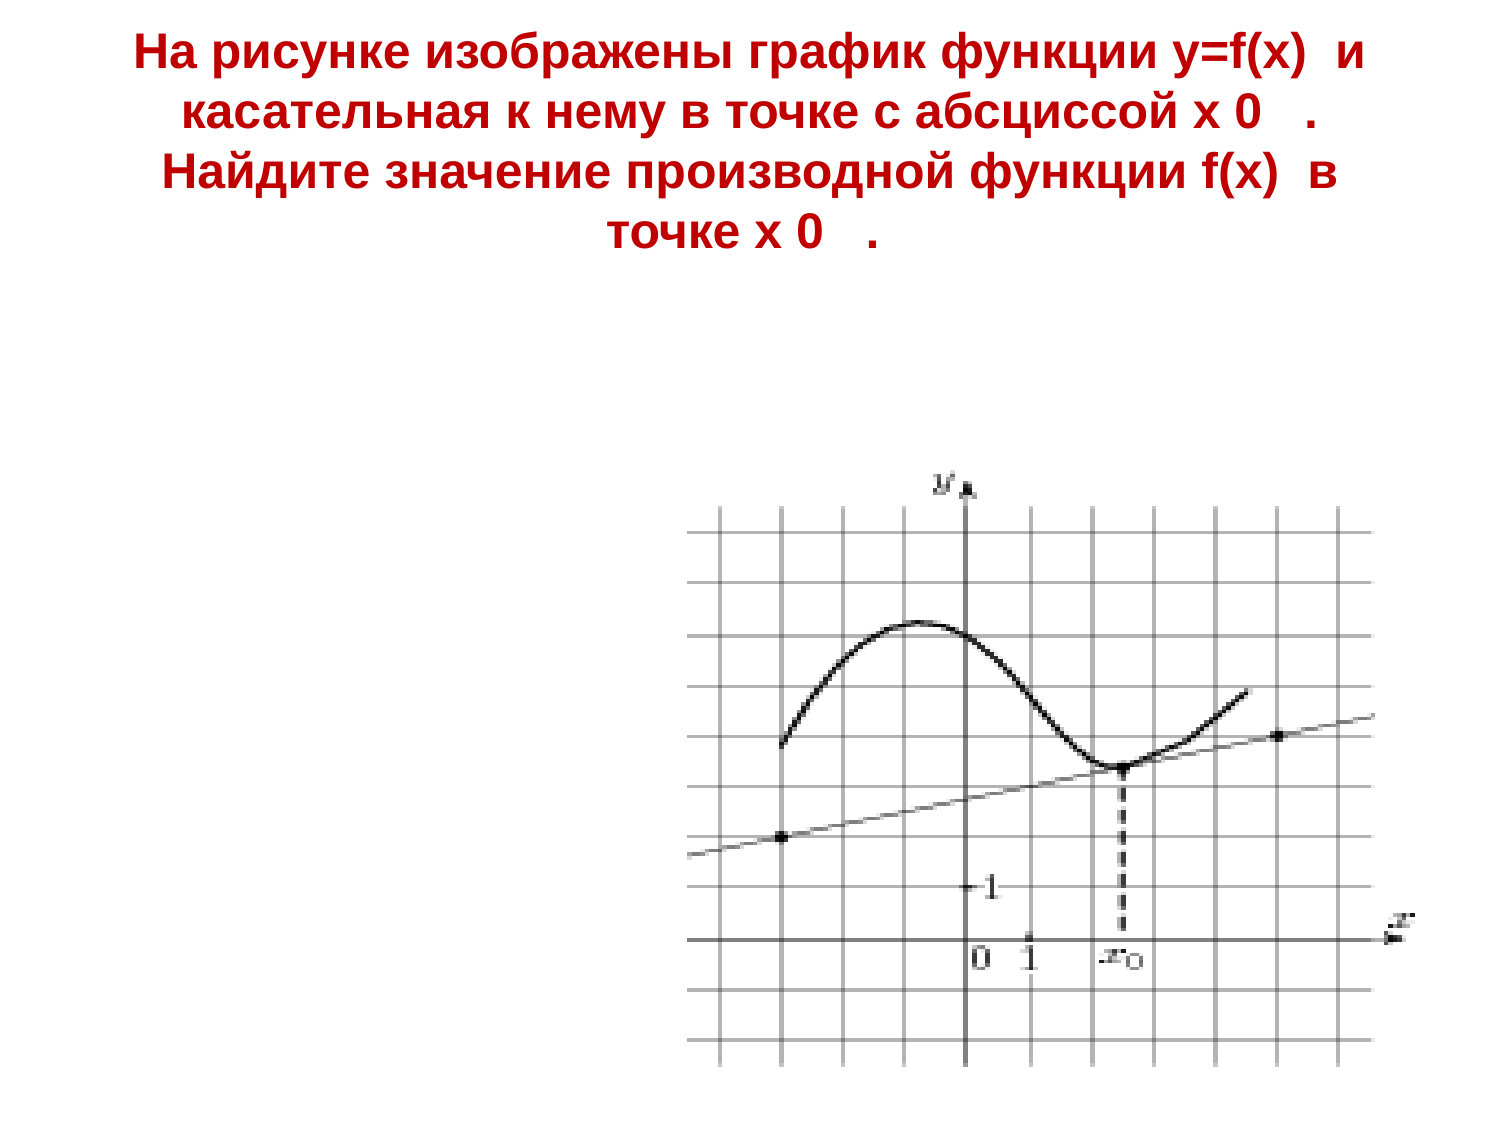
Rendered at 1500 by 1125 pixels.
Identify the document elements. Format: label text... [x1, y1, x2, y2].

picture [678, 467, 1424, 1071]
title На рисунке изображены график функции y=f(x) и касательная к нему в точке с абсциссой x 0 . Найдите значение производной функции f(x) в точке x 0 . [74, 44, 1426, 233]
